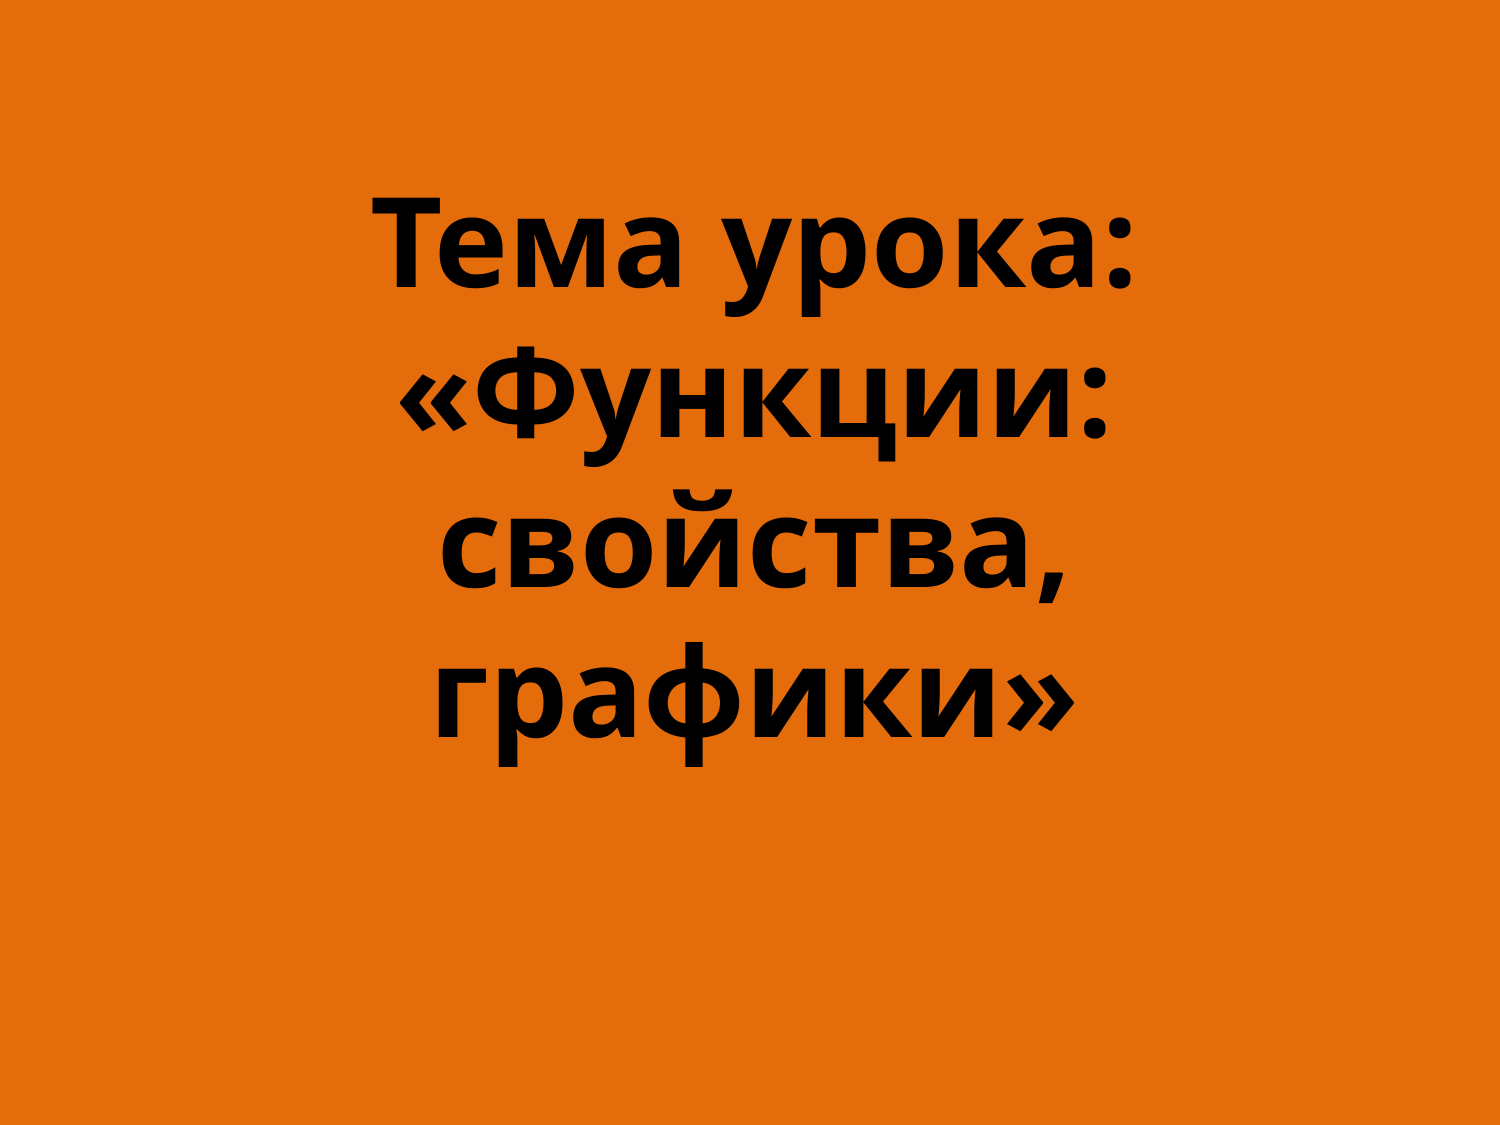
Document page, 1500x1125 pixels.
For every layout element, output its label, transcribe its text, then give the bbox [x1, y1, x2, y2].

title Тема урока: «Функции: свойства, графики» [117, 199, 1393, 727]
